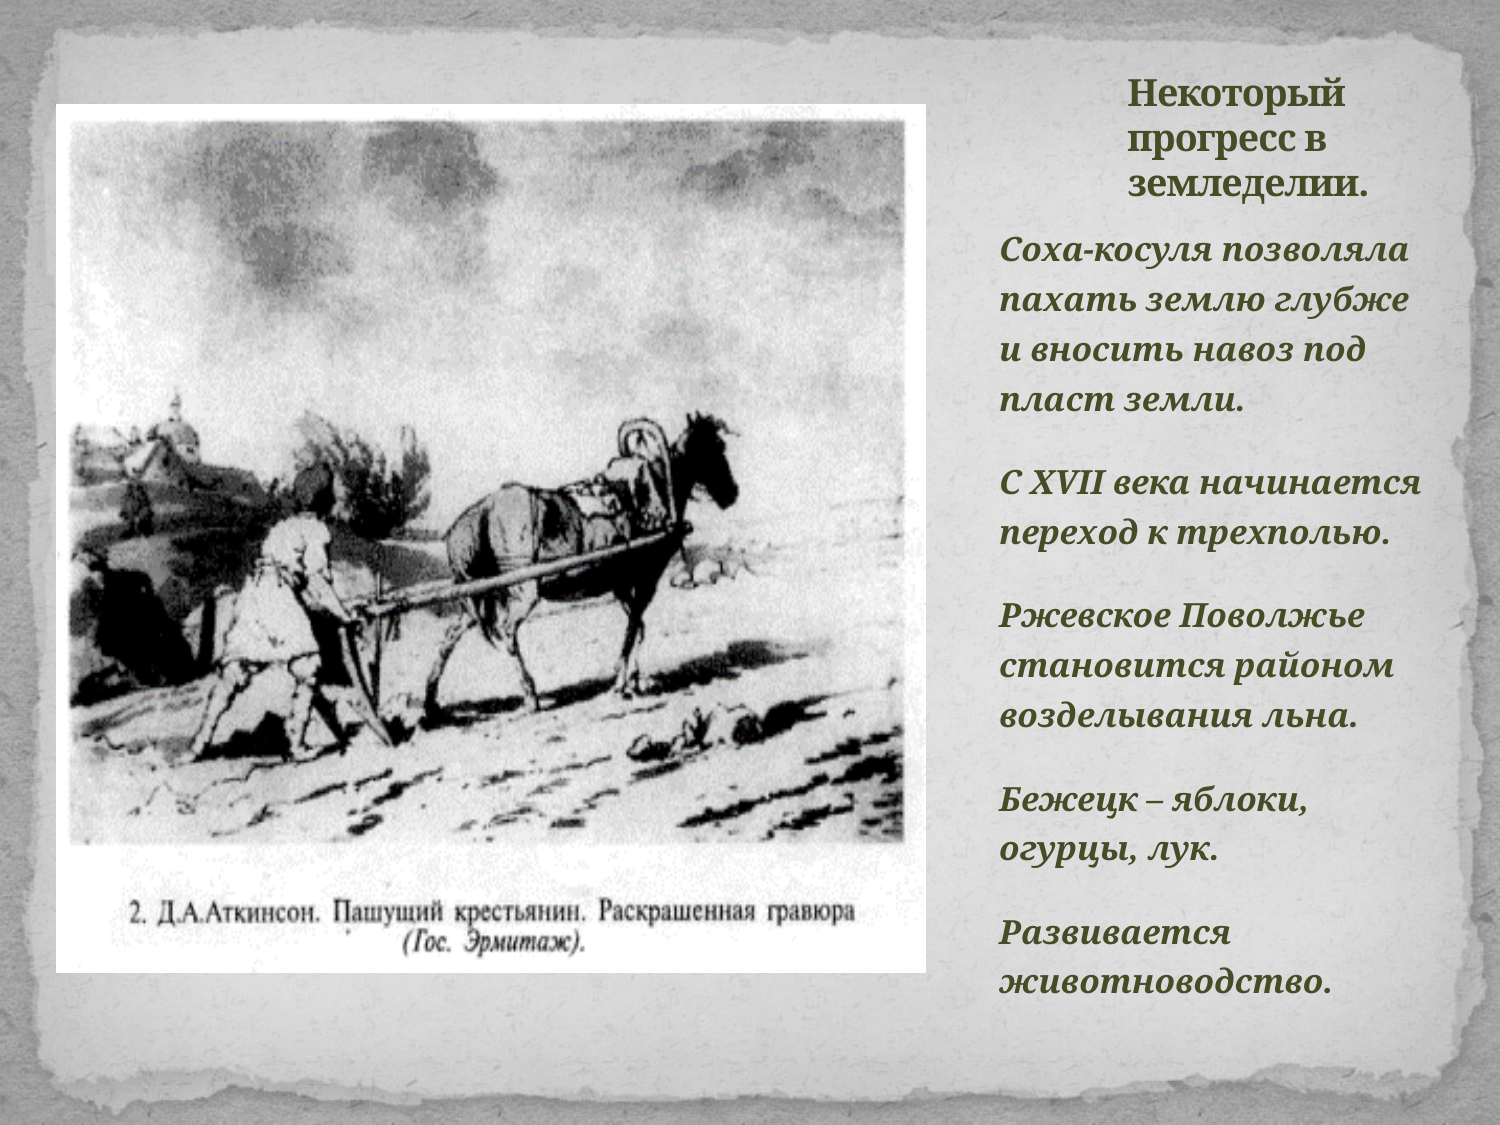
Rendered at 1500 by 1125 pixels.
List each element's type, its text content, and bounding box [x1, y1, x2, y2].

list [59, 107, 924, 971]
list Соха-косуля позволяла пахать землю глубже и вносить навоз под пласт земли. С XVII века начинается переход к трехполью. Ржевское Поволжье становится районом возделывания льна. Бежецк – яблоки, огурцы, лук. Развивается животноводство. [984, 210, 1438, 1020]
title Некоторый прогресс в земледелии. [1112, 35, 1438, 211]
